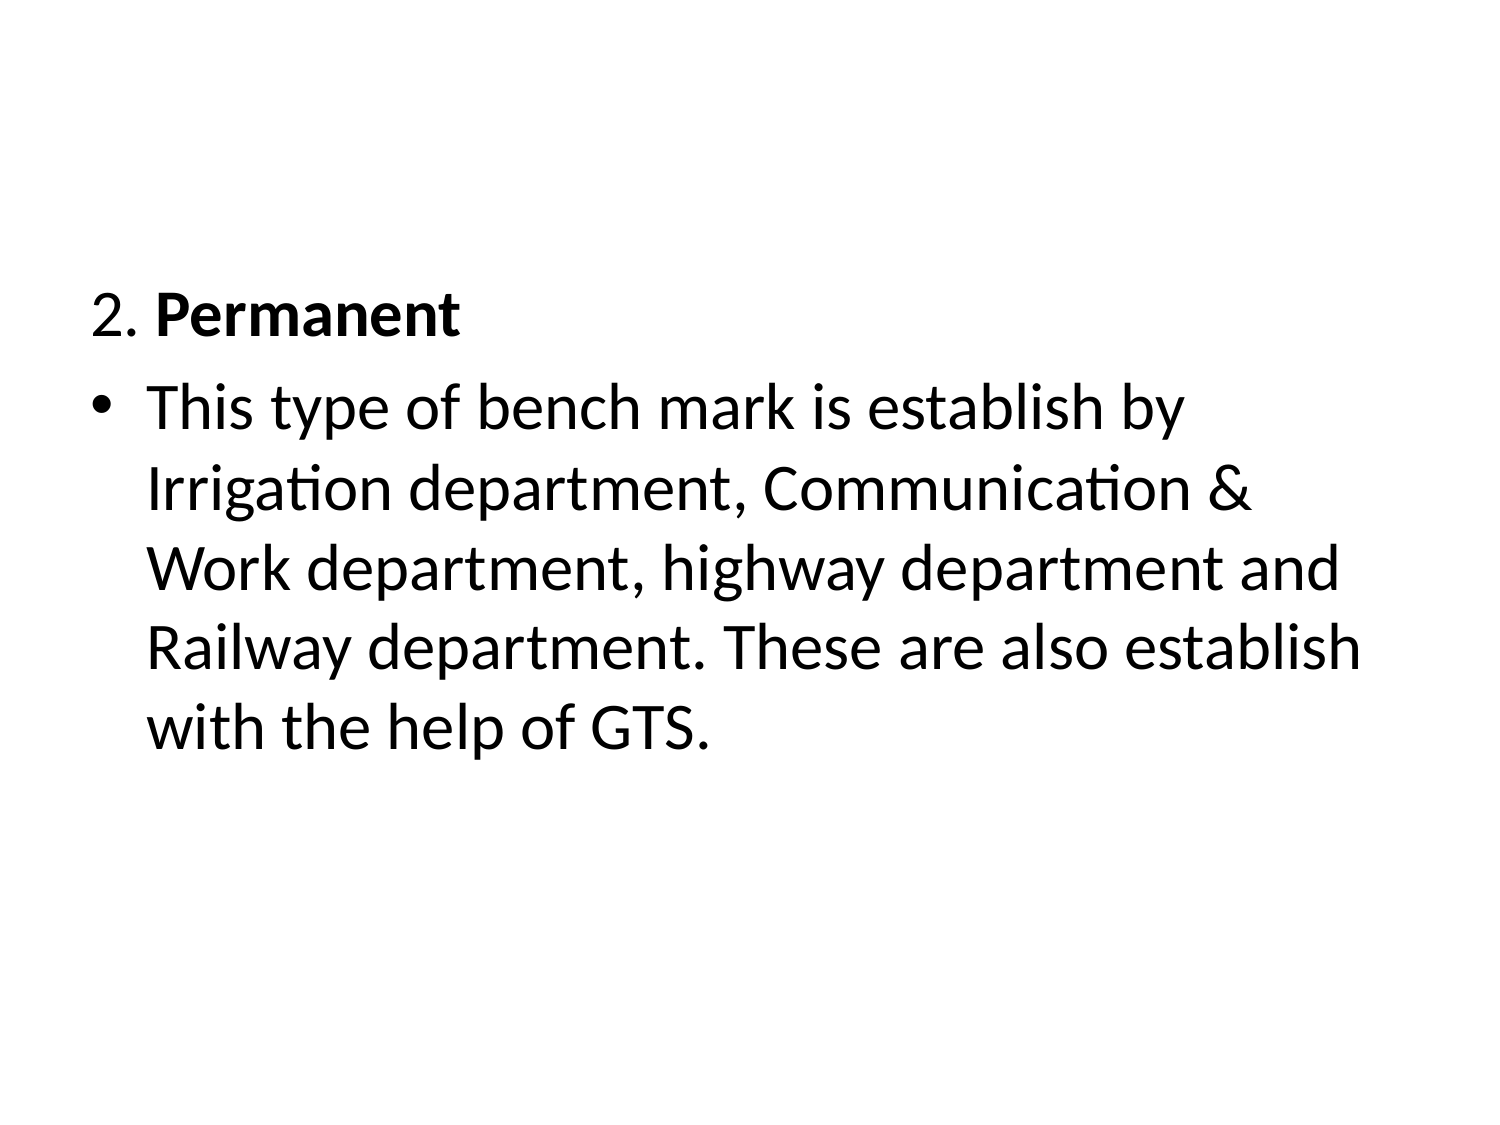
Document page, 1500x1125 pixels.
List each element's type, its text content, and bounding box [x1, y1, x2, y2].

list 2. Permanent This type of bench mark is establish by Irrigation department, Communication & Work department, highway department and Railway department. These are also establish with the help of GTS. [75, 262, 1425, 1005]
